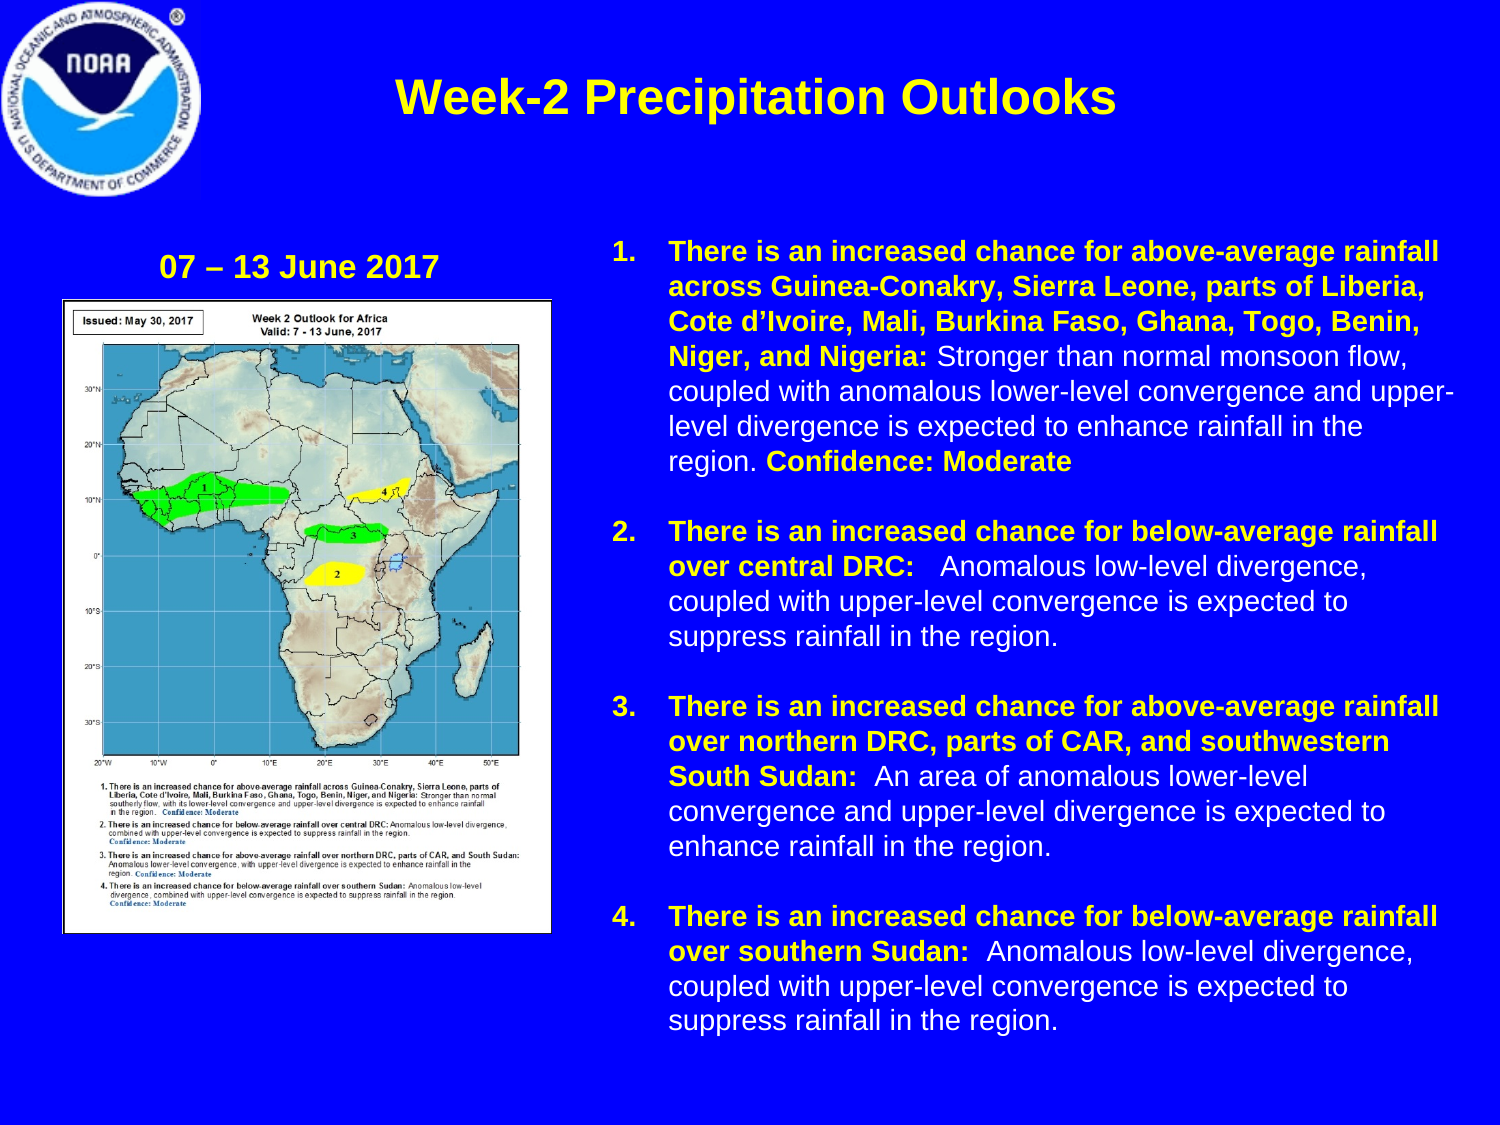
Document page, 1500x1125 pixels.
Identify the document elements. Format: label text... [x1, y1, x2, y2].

text_box 07 – 13 June 2017 [37, 237, 562, 293]
picture [0, 0, 200, 200]
text_box Week-2 Precipitation Outlooks [124, 49, 1388, 200]
text_box [472, 293, 503, 299]
text_box There is an increased chance for above-average rainfall across Guinea-Conakry, Sierra Leone, parts of Liberia, Cote d’Ivoire, Mali, Burkina Faso, Ghana, Togo, Benin, Niger, and Nigeria: Stronger than normal monsoon flow, coupled with anomalous lower-level convergence and upper-level divergence is expected to enhance rainfall in the region. Confidence: Moderate There is an increased chance for below-average rainfall over central DRC: Anomalous low-level divergence, coupled with upper-level convergence is expected to suppress rainfall in the region. There is an increased chance for above-average rainfall over northern DRC, parts of CAR, and southwestern South Sudan: An area of anomalous lower-level convergence and upper-level divergence is expected to enhance rainfall in the region. There is an increased chance for below-average rainfall over southern Sudan: Anomalous low-level divergence, coupled with upper-level convergence is expected to suppress rainfall in the region. [597, 224, 1475, 1045]
picture [62, 299, 552, 933]
